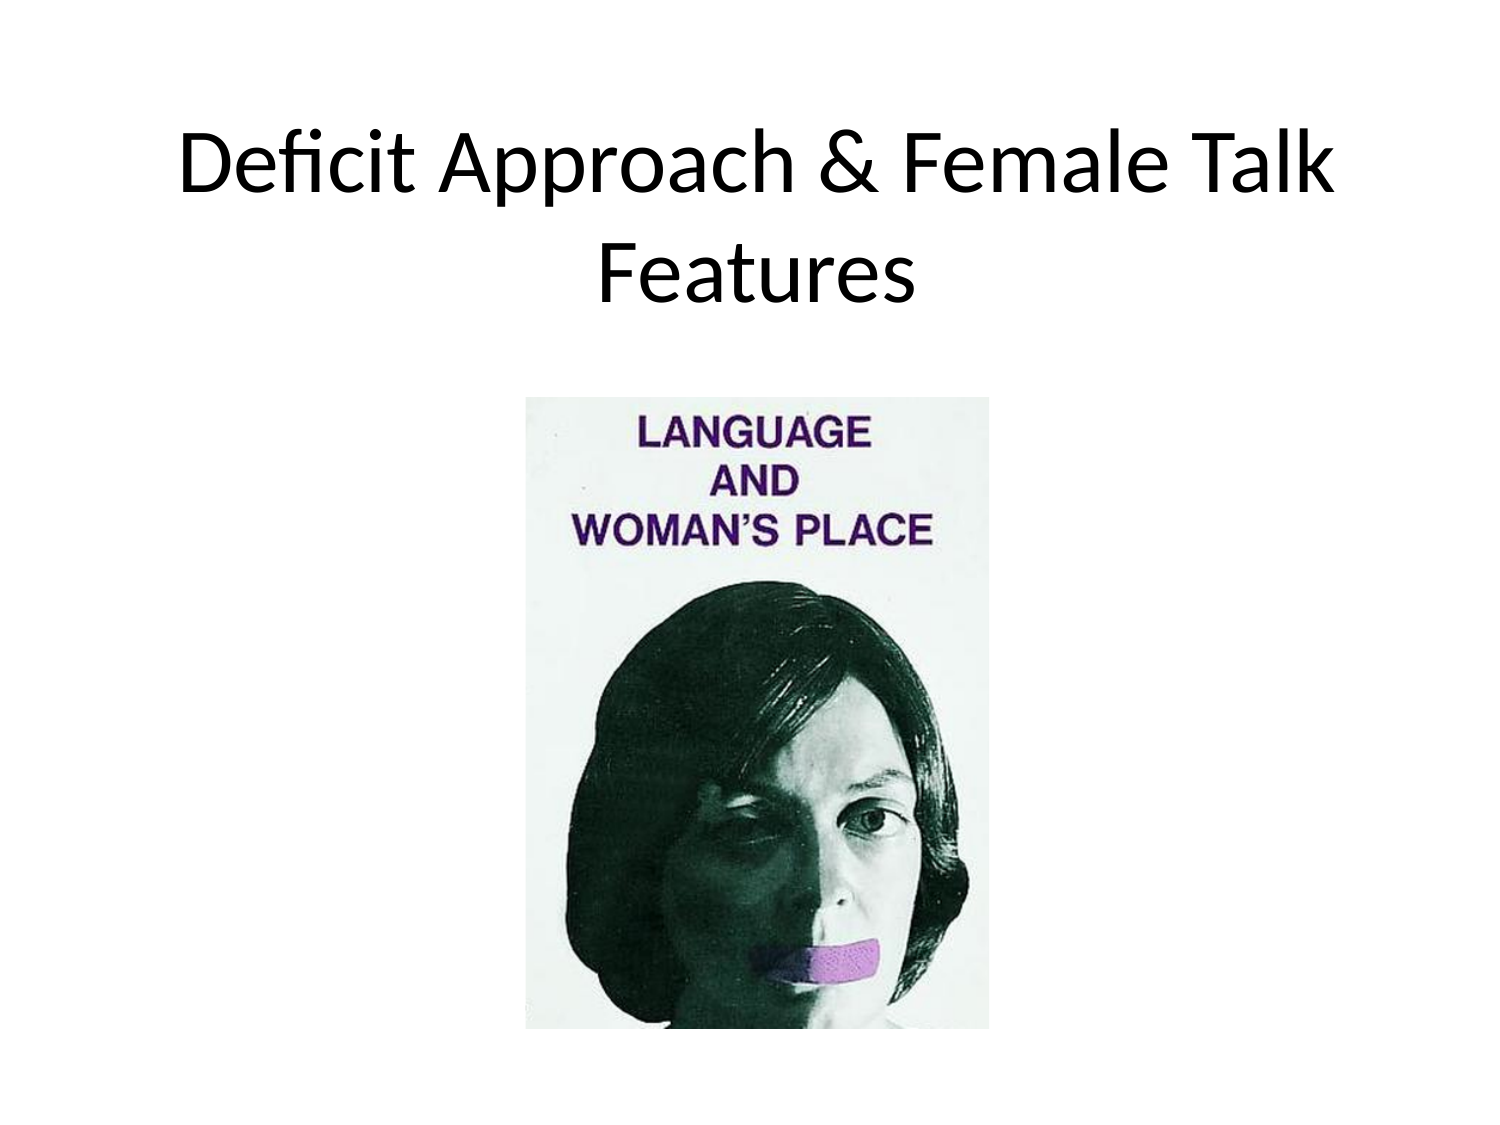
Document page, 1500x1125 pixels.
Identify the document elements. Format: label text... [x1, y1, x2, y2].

title Deficit Approach & Female Talk Features [119, 90, 1395, 332]
picture [525, 396, 990, 1029]
